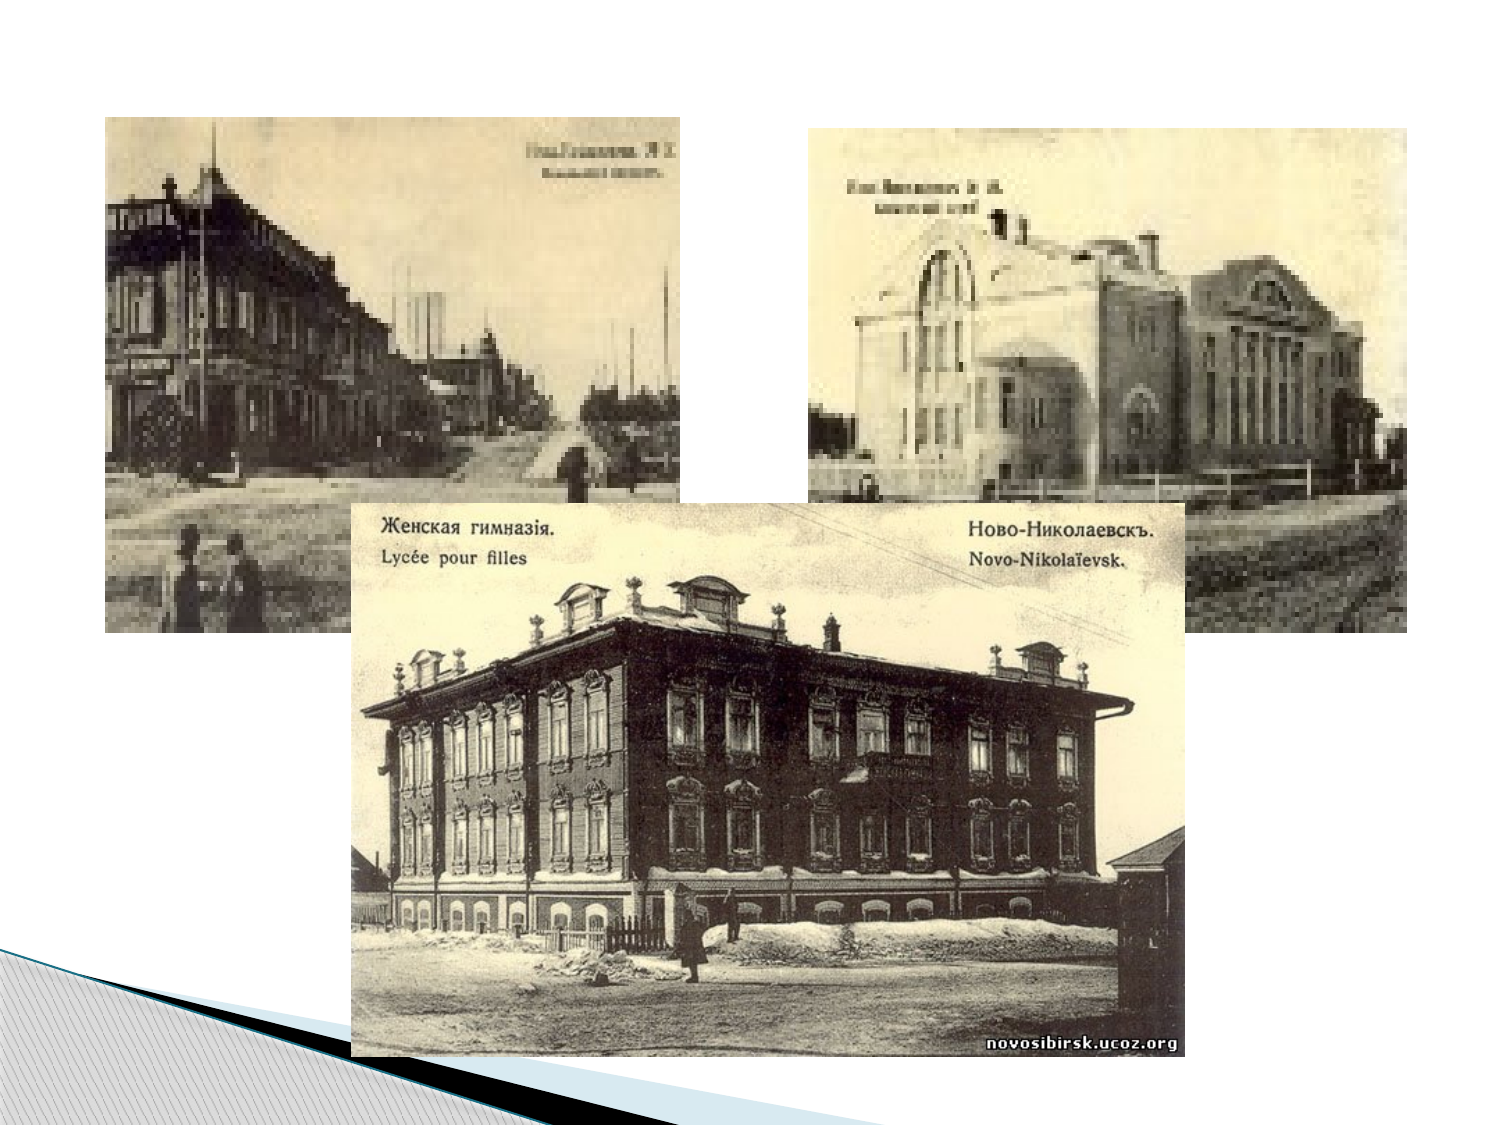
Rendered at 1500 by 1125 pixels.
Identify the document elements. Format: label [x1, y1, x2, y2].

picture [105, 116, 1407, 1058]
